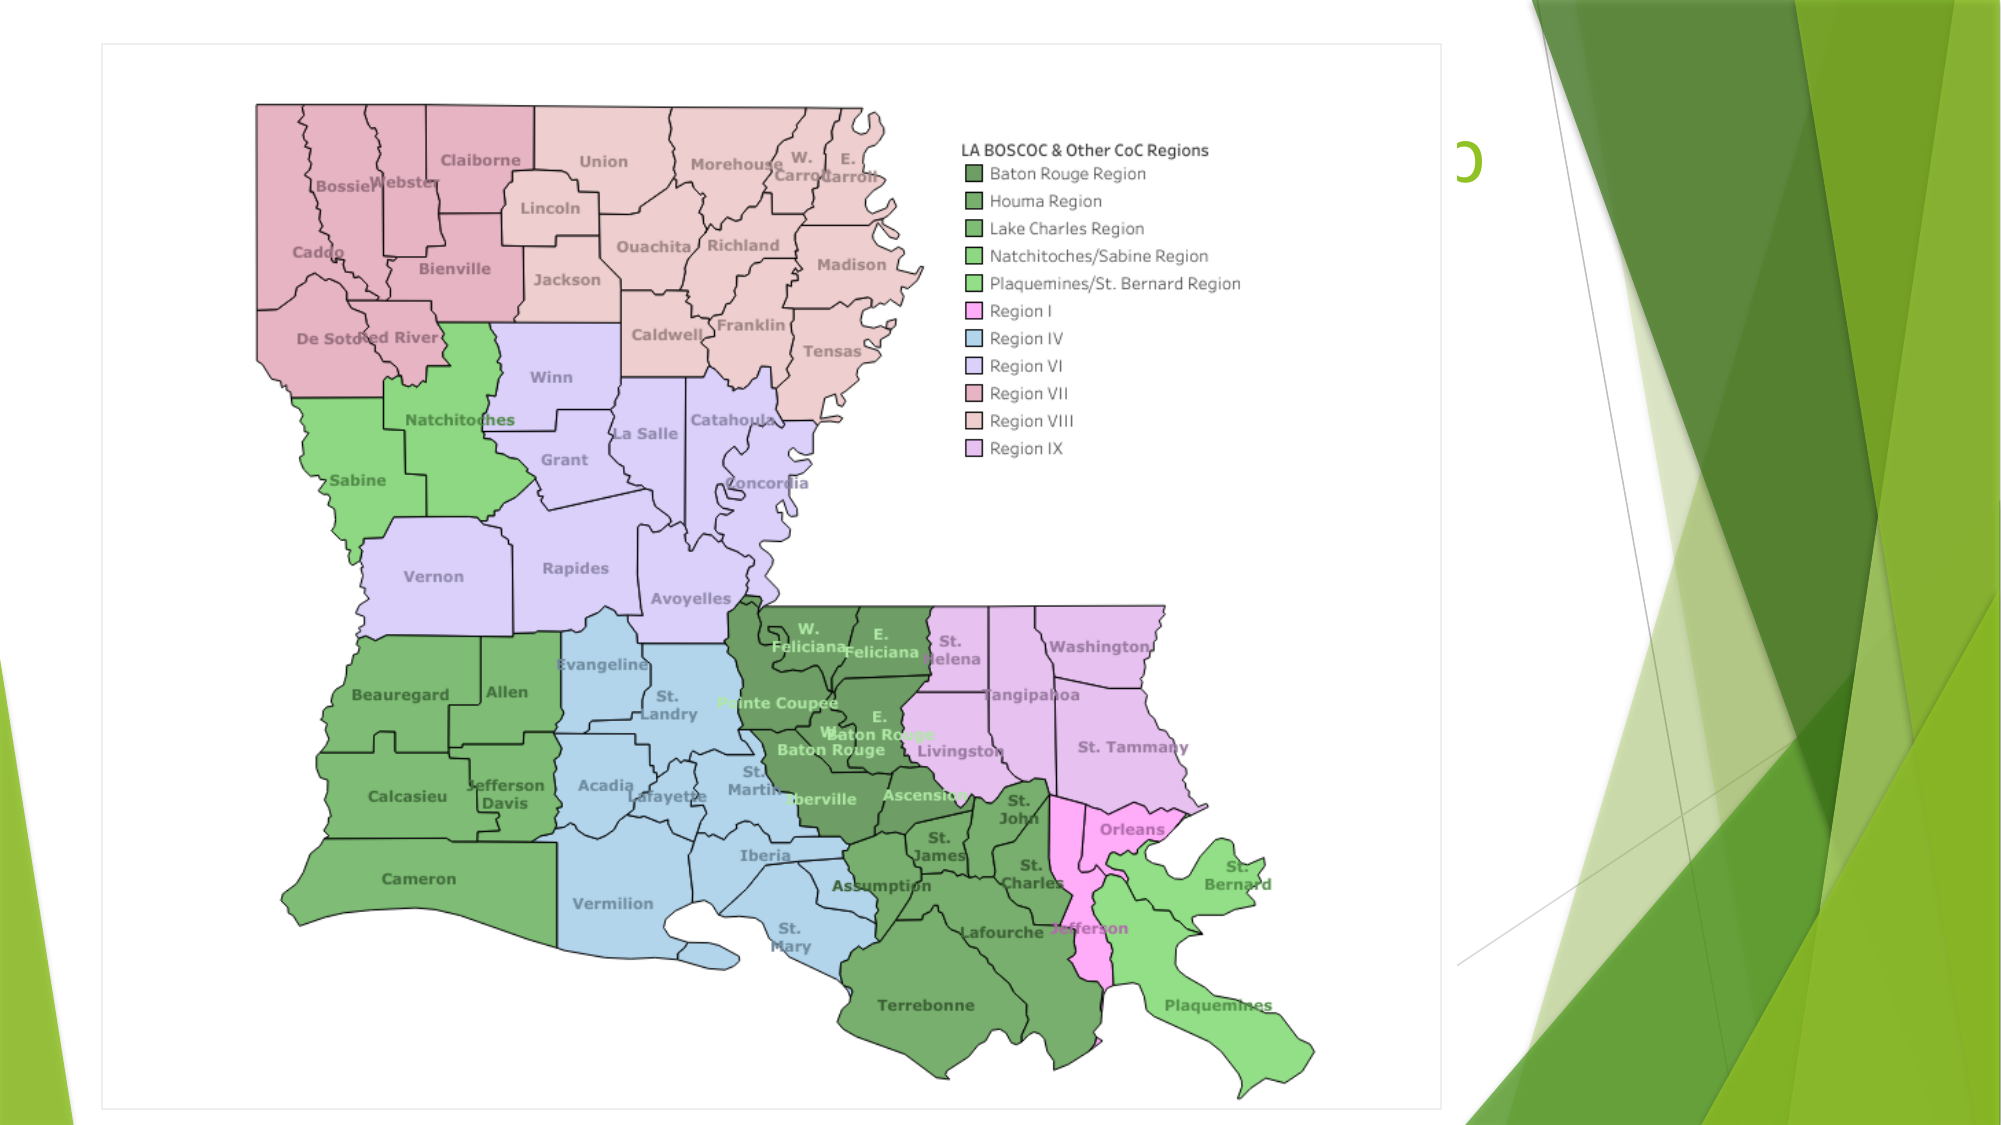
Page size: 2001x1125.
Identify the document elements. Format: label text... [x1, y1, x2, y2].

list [84, 27, 1458, 1125]
title Continuums of Care in Louisiana - Map [1462, 99, 1522, 317]
